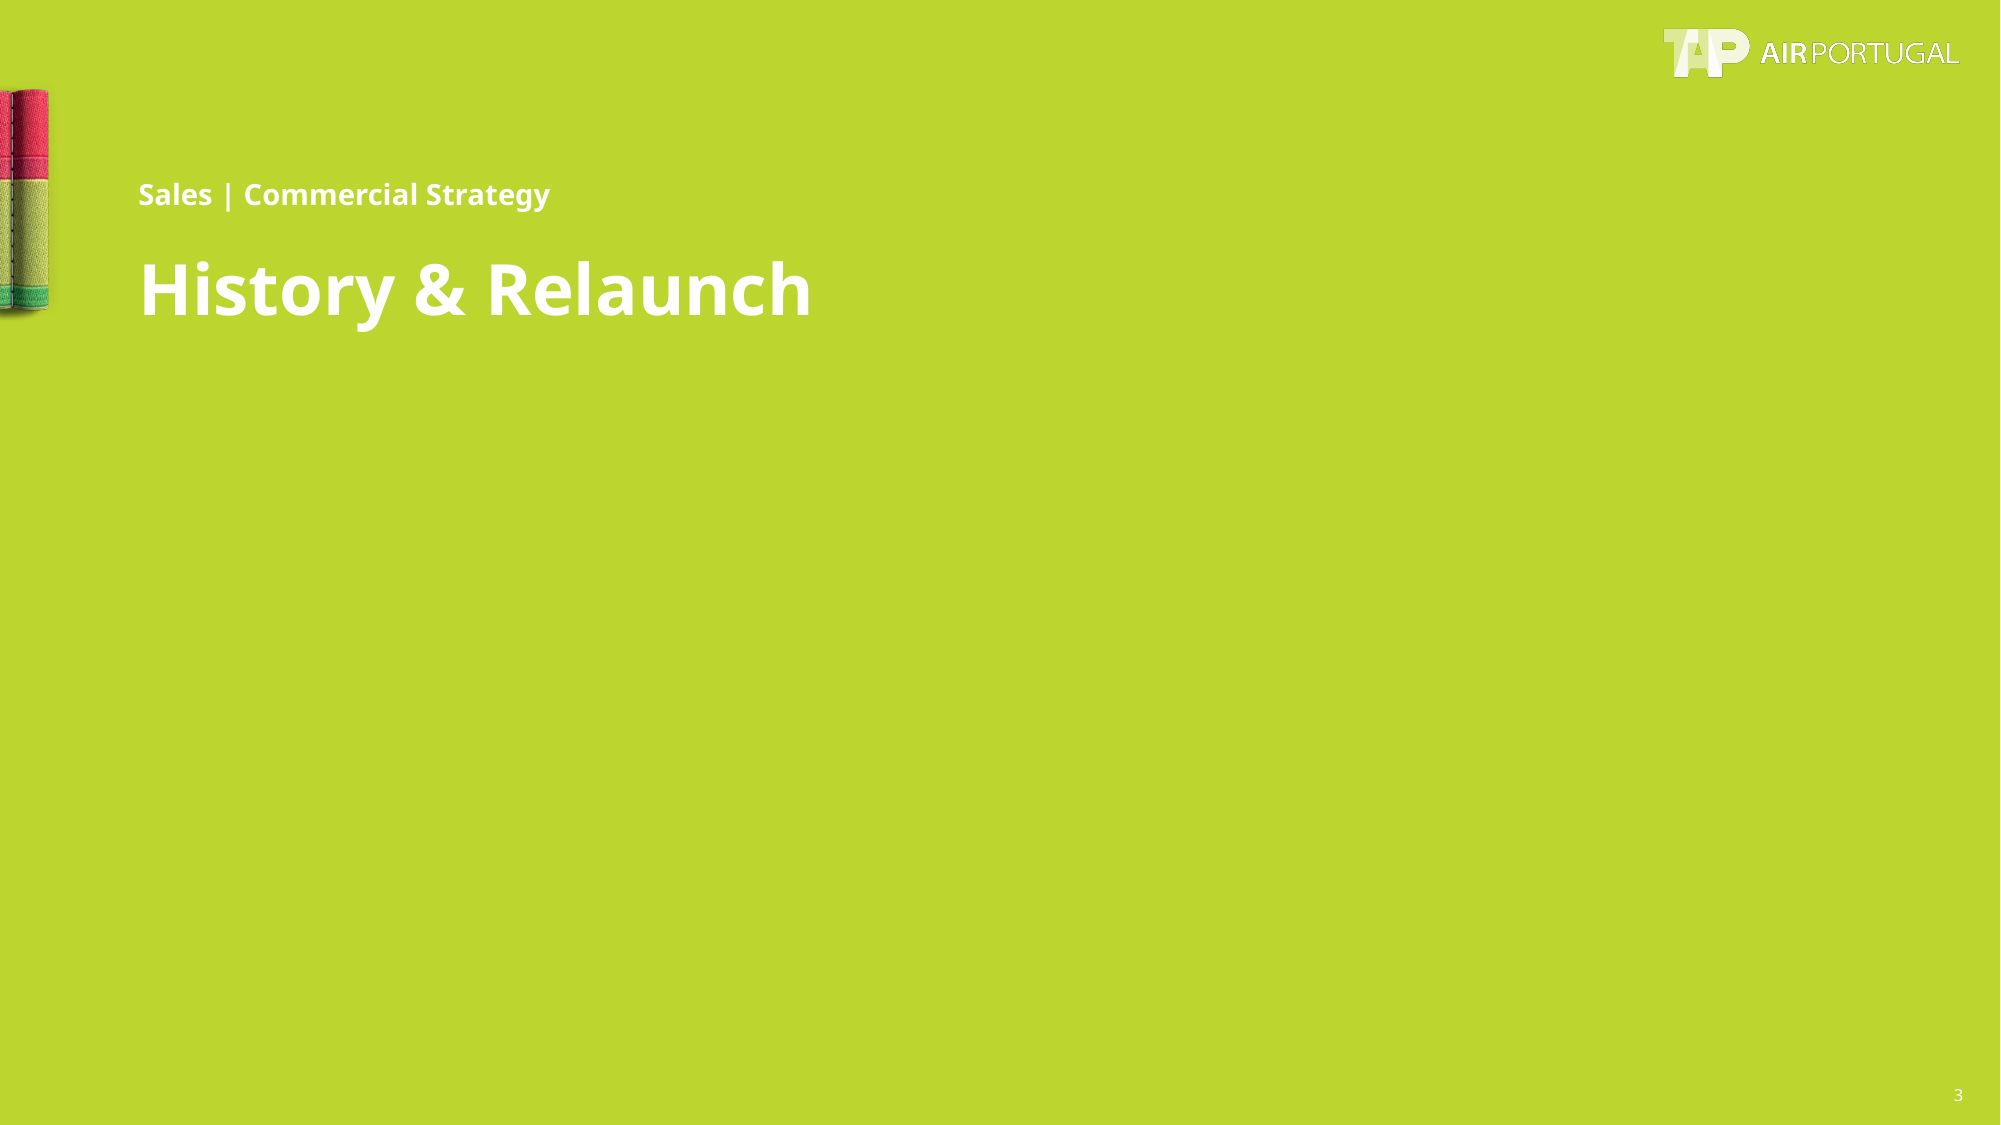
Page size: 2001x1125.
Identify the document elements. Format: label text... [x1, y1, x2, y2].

title History & Relaunch [123, 237, 1849, 501]
picture [0, 74, 65, 330]
picture [1661, 26, 1962, 80]
list Sales | Commercial Strategy [123, 172, 1026, 230]
slide_number 3 [1528, 1081, 1979, 1112]
